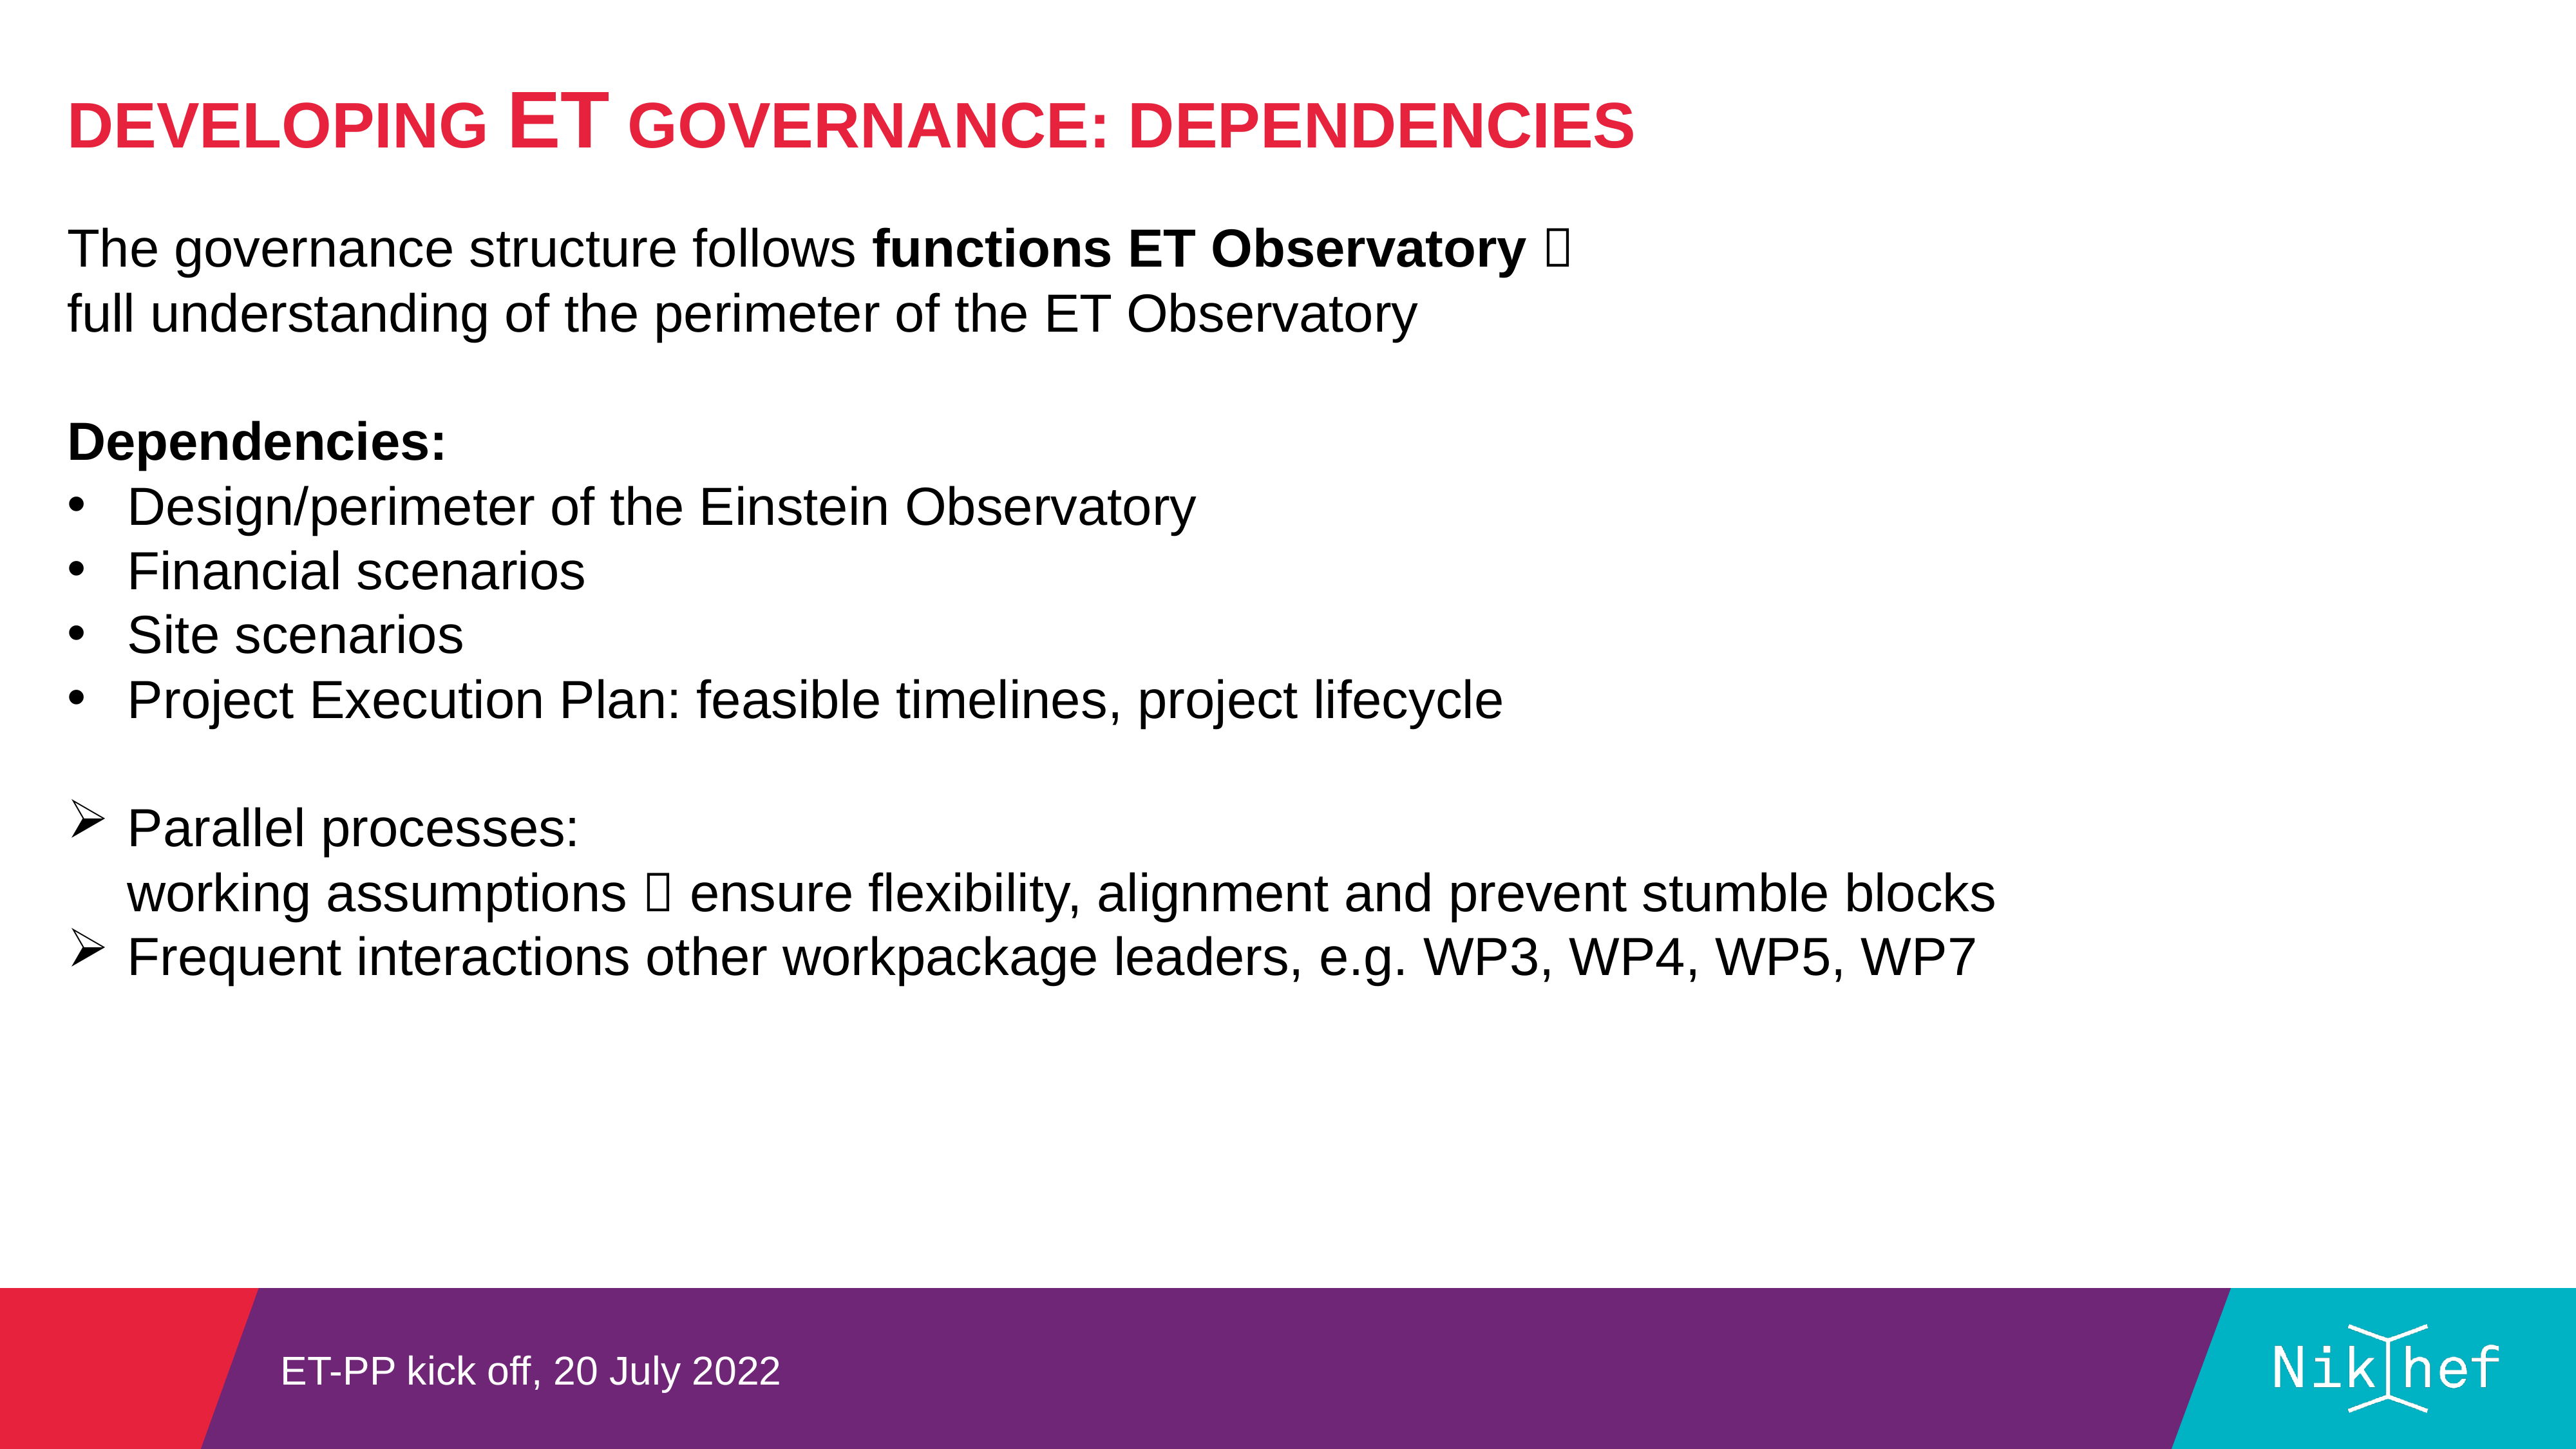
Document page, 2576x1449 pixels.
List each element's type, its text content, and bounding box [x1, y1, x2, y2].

list DeVeloping ET Governance: dependencies [66, 66, 2510, 166]
picture [2275, 1324, 2499, 1413]
title ET-PP kick off, 20 July 2022 [279, 1297, 2150, 1440]
list The governance structure follows functions ET Observatory  full understanding of the perimeter of the ET Observatory Dependencies: Design/perimeter of the Einstein Observatory Financial scenarios Site scenarios Project Execution Plan: feasible timelines, project lifecycle Parallel processes: working assumptions  ensure flexibility, alignment and prevent stumble blocks Frequent interactions other workpackage leaders, e.g. WP3, WP4, WP5, WP7 [66, 213, 2400, 1224]
